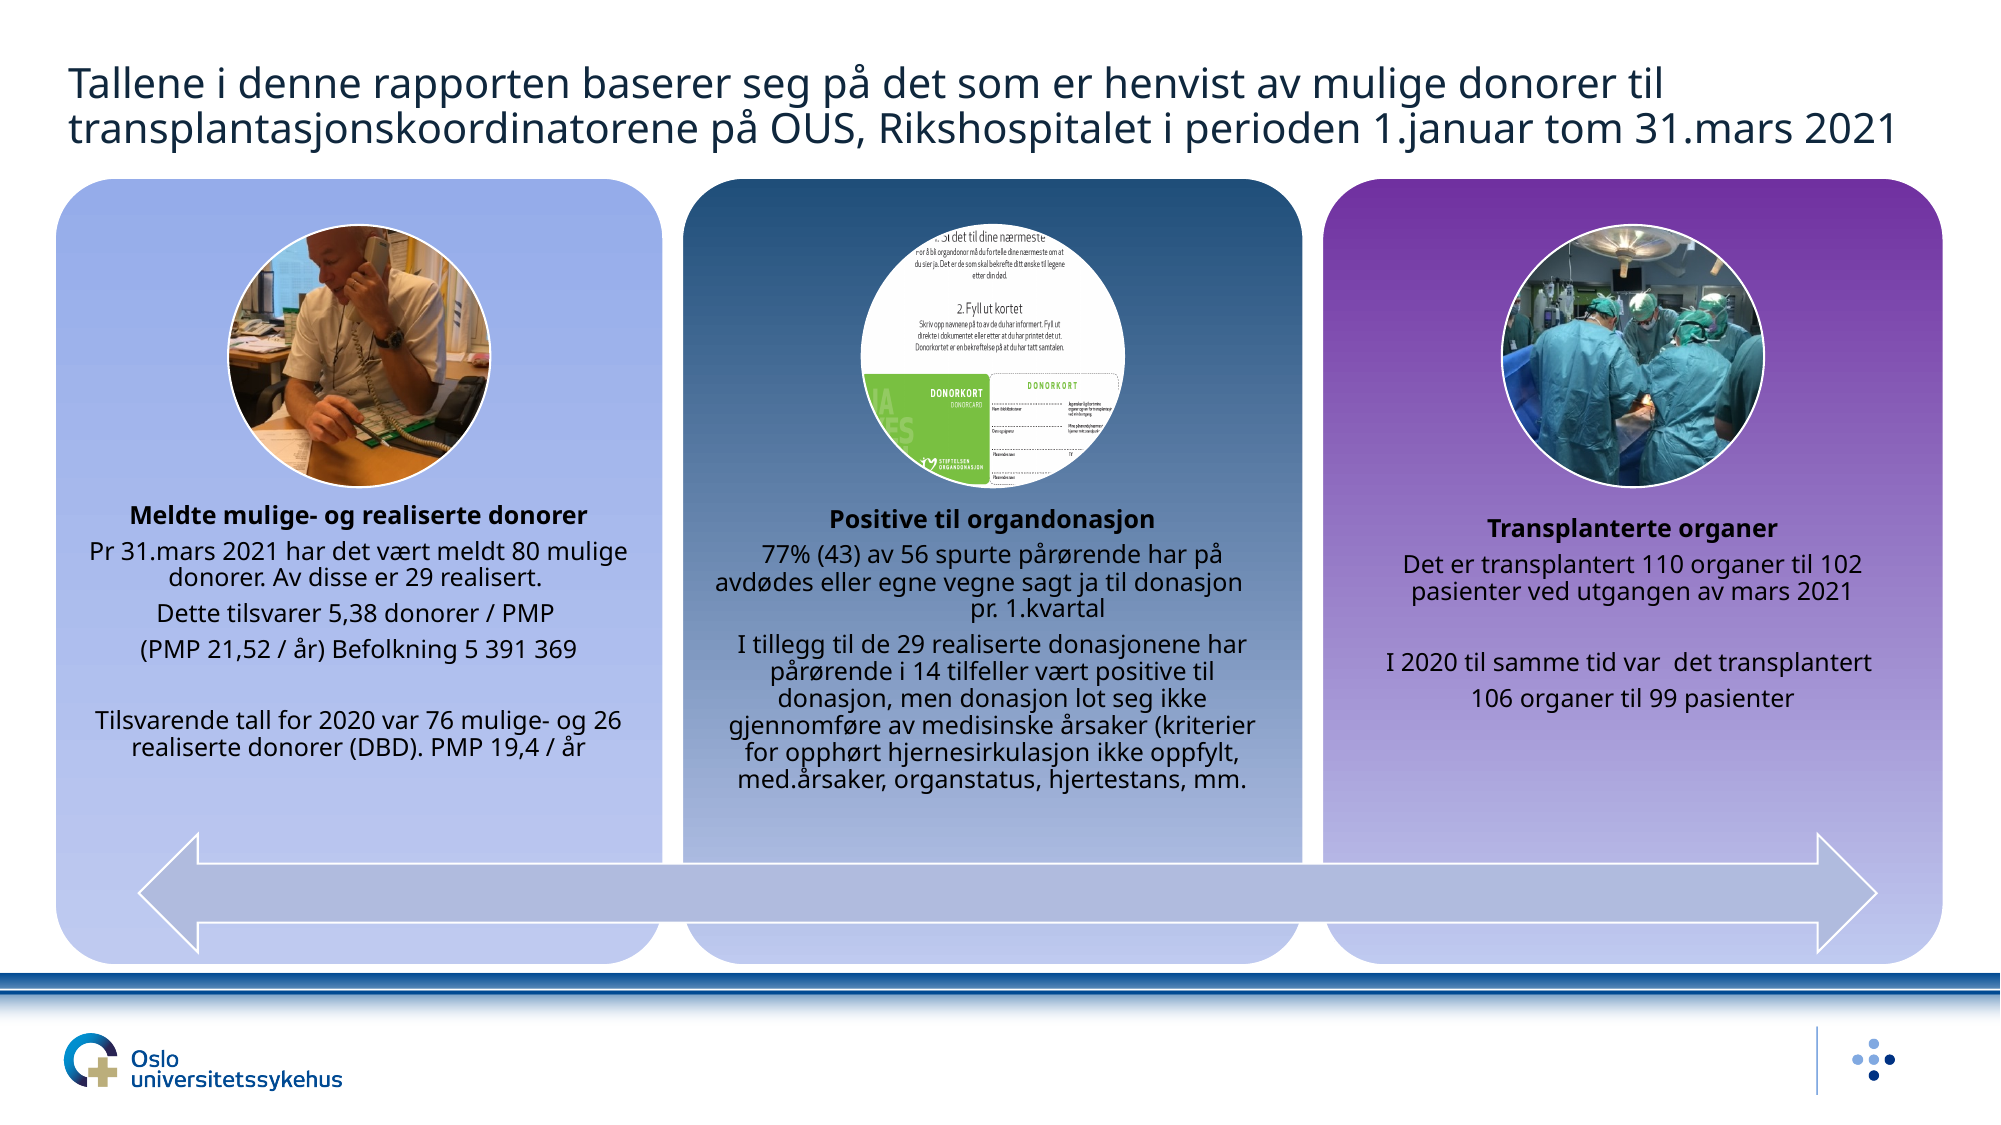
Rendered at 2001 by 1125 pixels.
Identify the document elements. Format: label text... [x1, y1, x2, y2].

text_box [52, 177, 1946, 966]
picture [0, 0, 2001, 1125]
title Tallene i denne rapporten baserer seg på det som er henvist av mulige donorer til transplantasjonskoordinatorene på OUS, Rikshospitalet i perioden 1.januar tom 31.mars 2021 [53, 54, 1943, 177]
